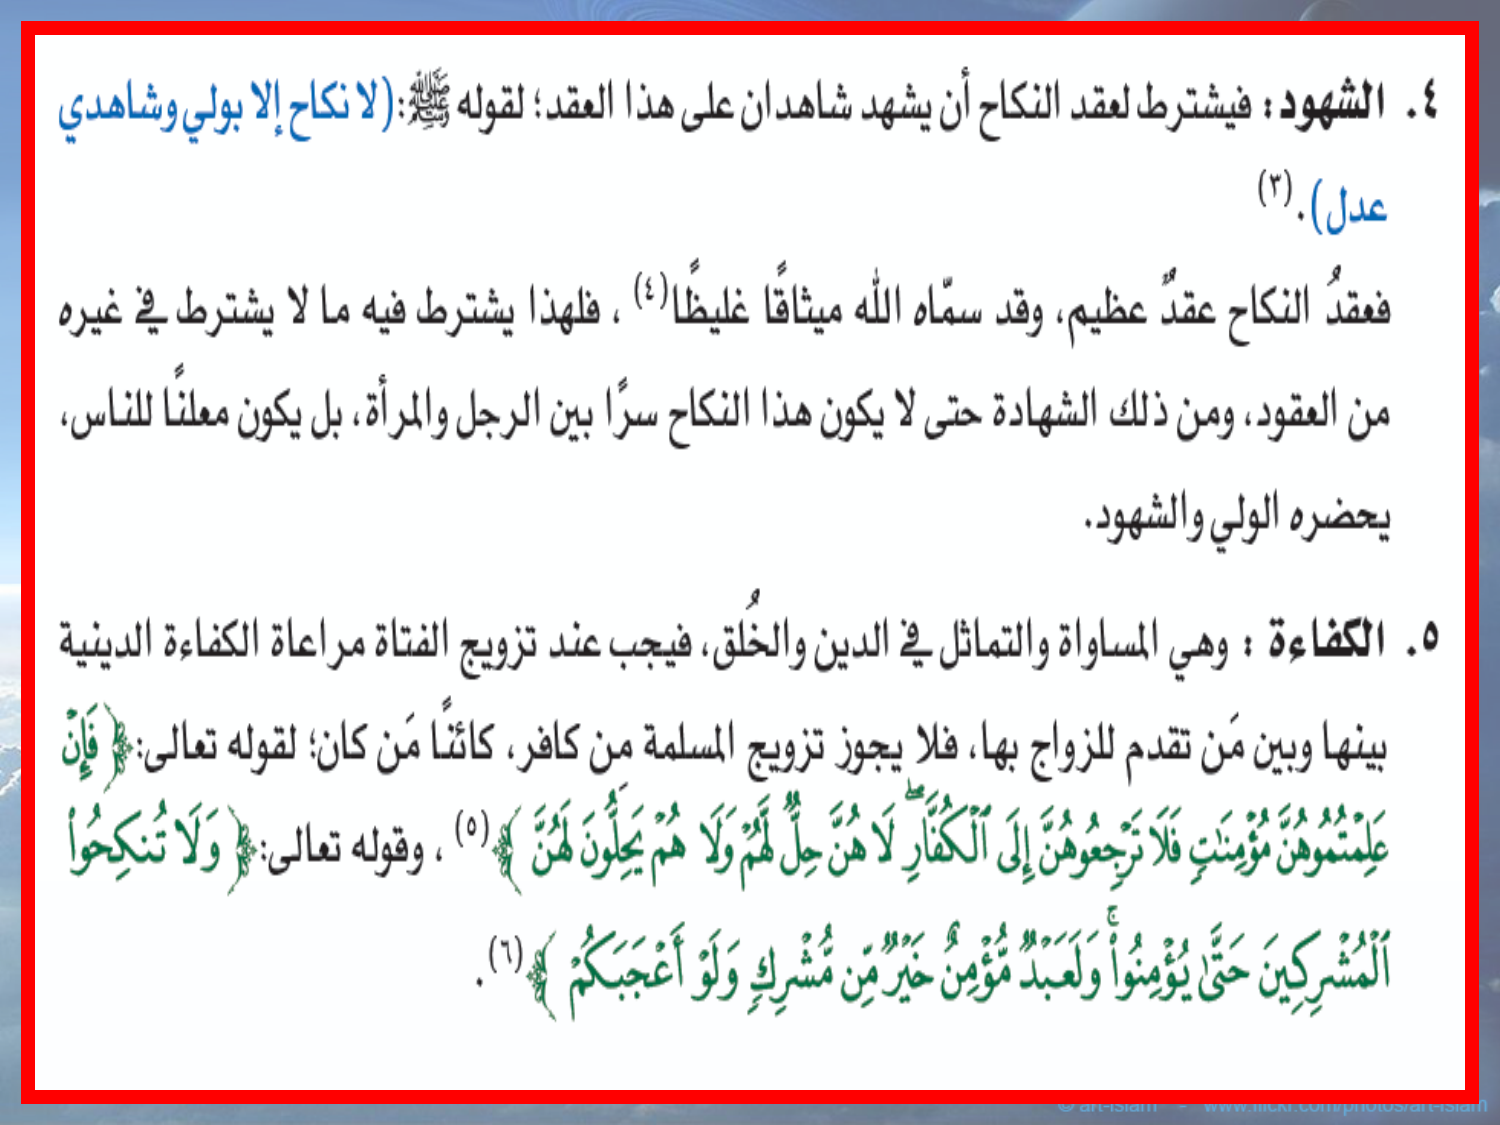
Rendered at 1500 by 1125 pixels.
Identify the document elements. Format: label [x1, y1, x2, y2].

picture [34, 34, 1466, 1091]
